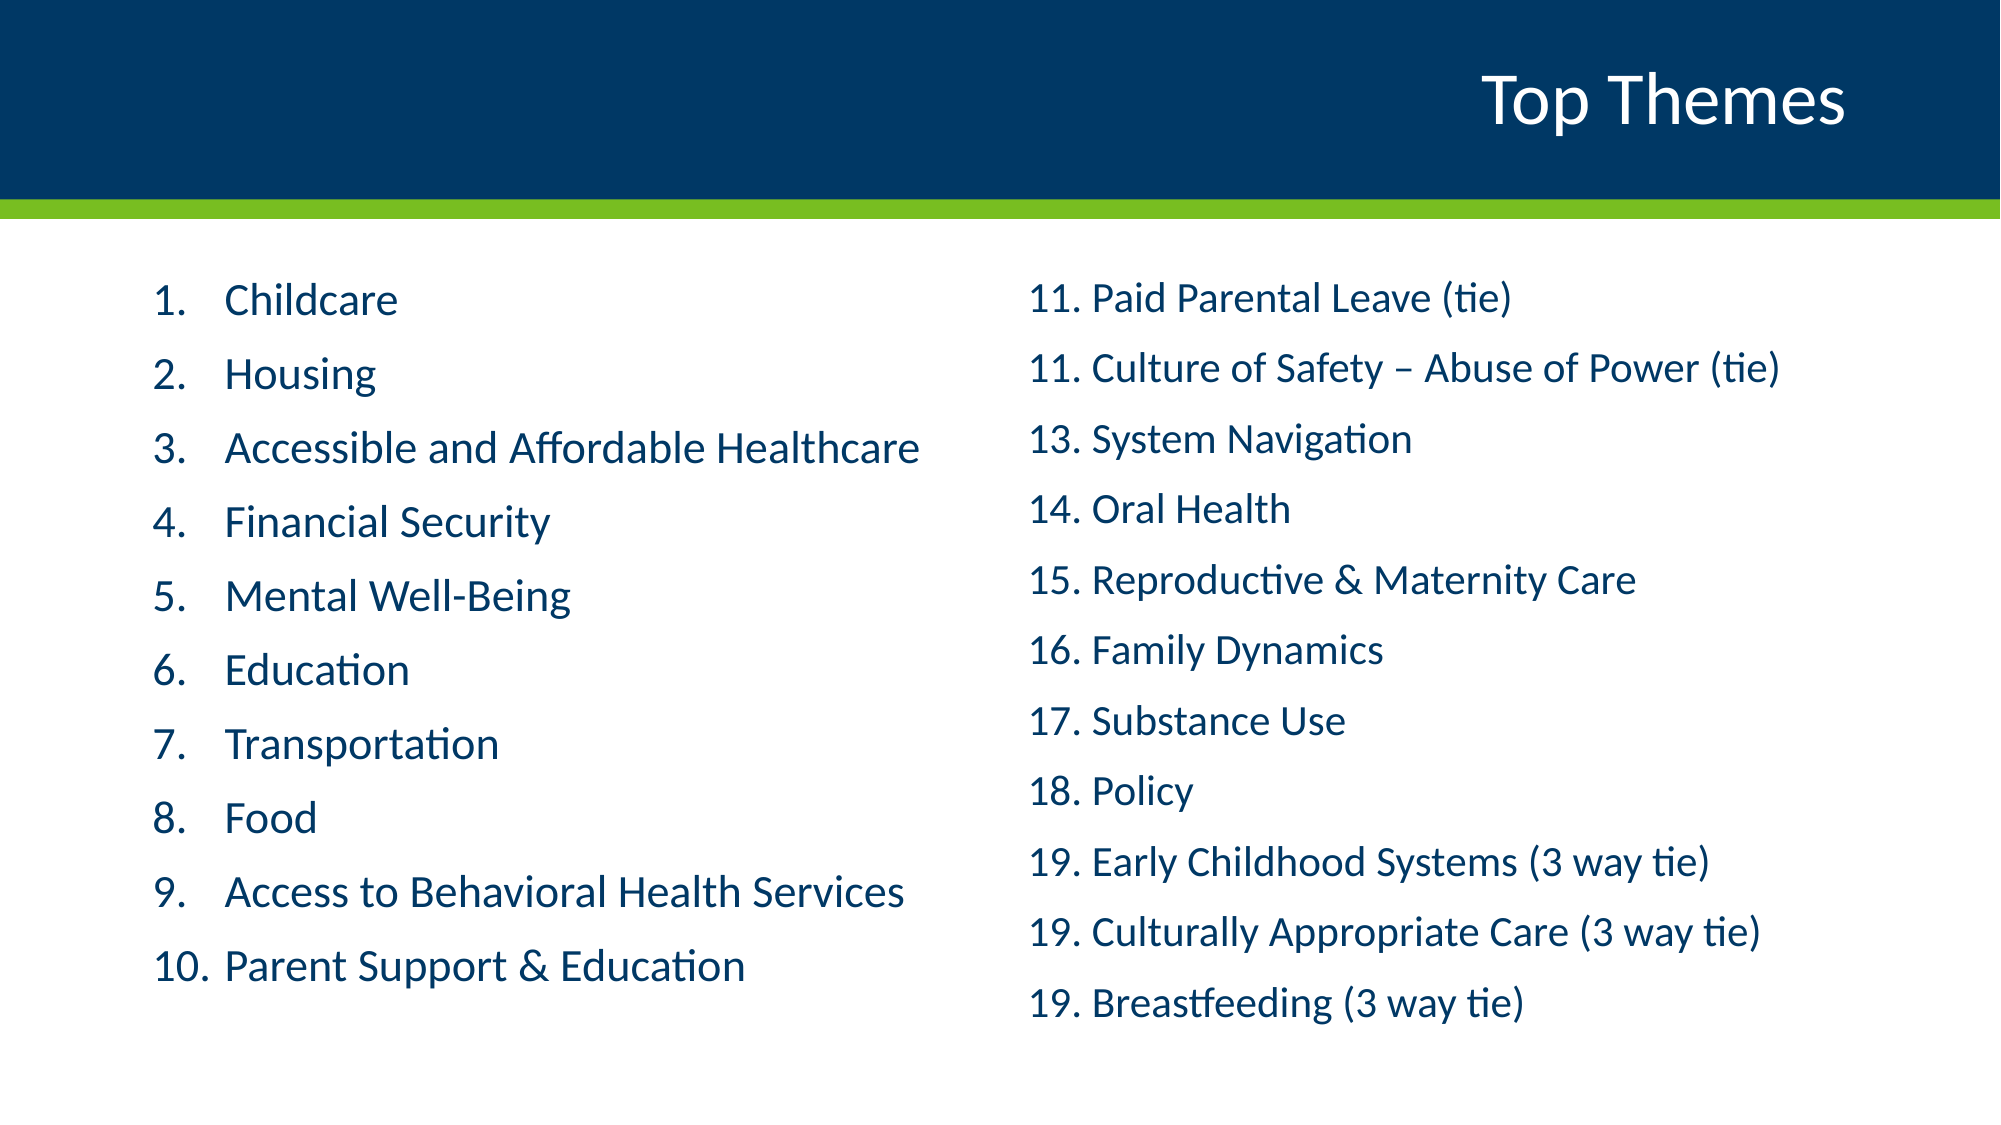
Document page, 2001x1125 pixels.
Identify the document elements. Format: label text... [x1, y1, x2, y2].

list Childcare Housing Accessible and Affordable Healthcare Financial Security Mental Well-Being Education Transportation Food Access to Behavioral Health Services Parent Support & Education [137, 261, 988, 1014]
list 11. Paid Parental Leave (tie) 11. Culture of Safety – Abuse of Power (tie) 13. System Navigation 14. Oral Health 15. Reproductive & Maternity Care 16. Family Dynamics 17. Substance Use 18. Policy 19. Early Childhood Systems (3 way tie) 19. Culturally Appropriate Care (3 way tie) 19. Breastfeeding (3 way tie) [1012, 261, 1954, 1035]
title Top Themes [137, 24, 1863, 175]
